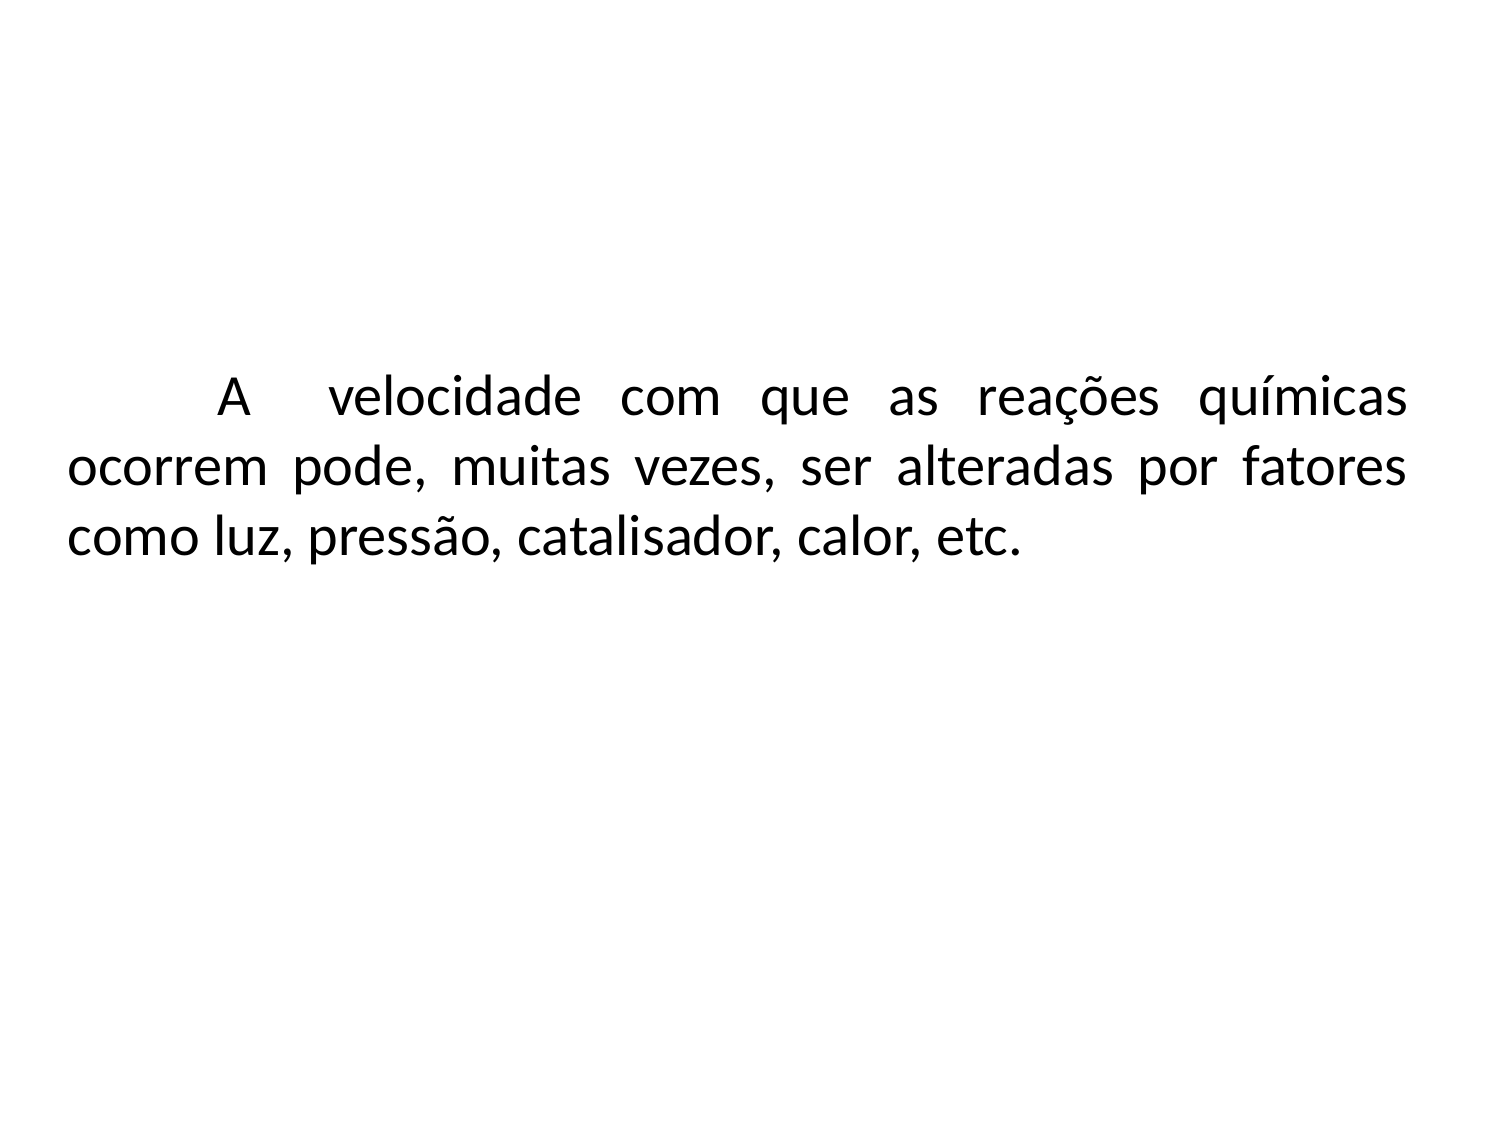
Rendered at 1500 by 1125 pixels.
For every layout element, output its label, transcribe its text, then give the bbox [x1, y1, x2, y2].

text_box A velocidade com que as reações químicas ocorrem pode, muitas vezes, ser alteradas por fatores como luz, pressão, catalisador, calor, etc. [53, 350, 1424, 815]
